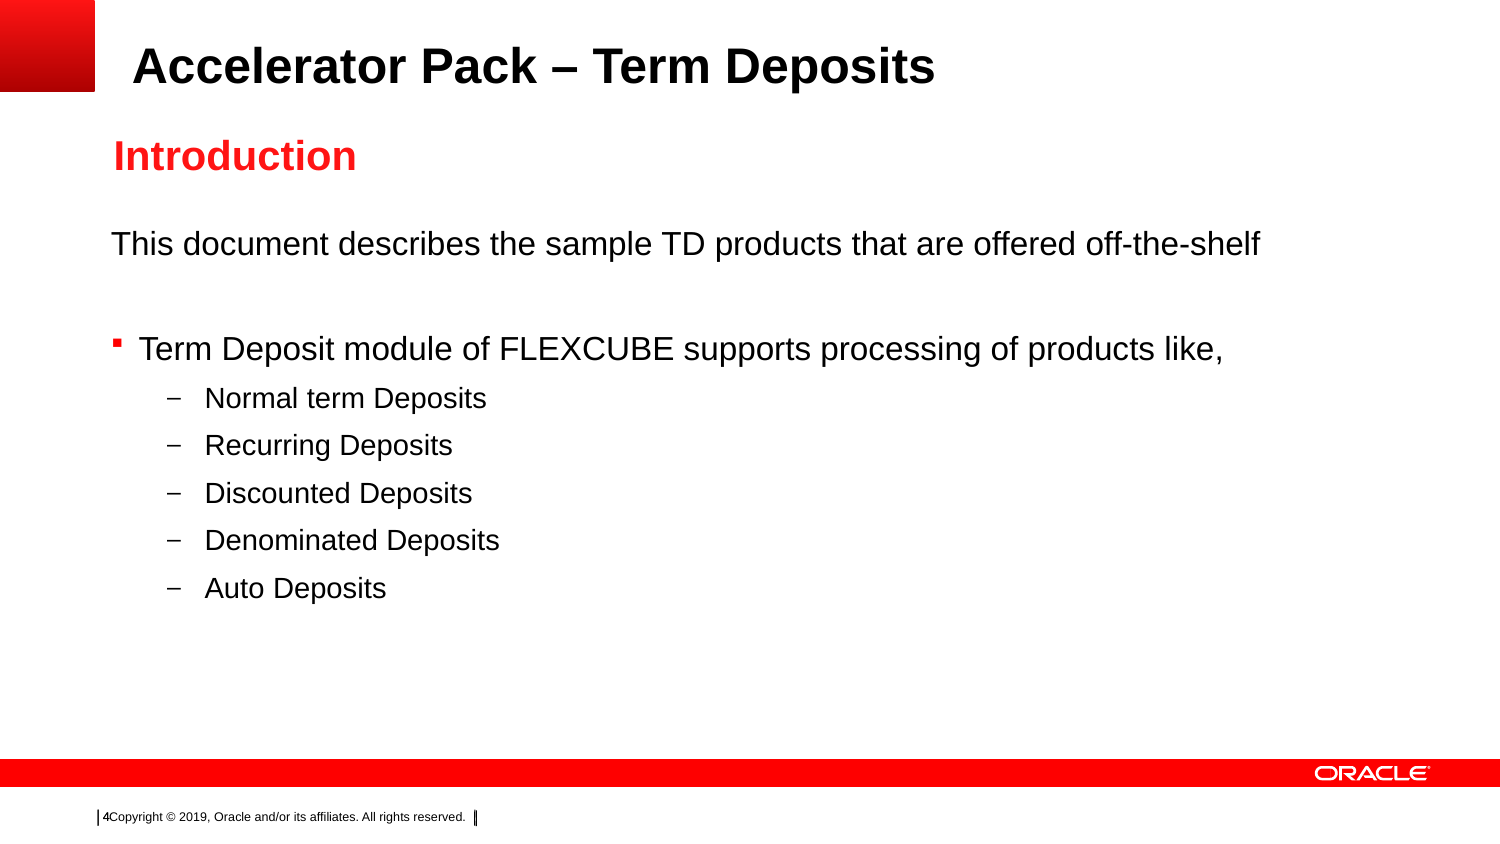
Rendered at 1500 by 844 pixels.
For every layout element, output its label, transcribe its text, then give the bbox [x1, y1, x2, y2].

list This document describes the sample TD products that are offered off-the-shelf Term Deposit module of FLEXCUBE supports processing of products like, Normal term Deposits Recurring Deposits Discounted Deposits Denominated Deposits Auto Deposits [100, 221, 1451, 627]
list Introduction [113, 128, 452, 179]
picture [0, 759, 1500, 787]
title Accelerator Pack – Term Deposits [131, 40, 1079, 98]
